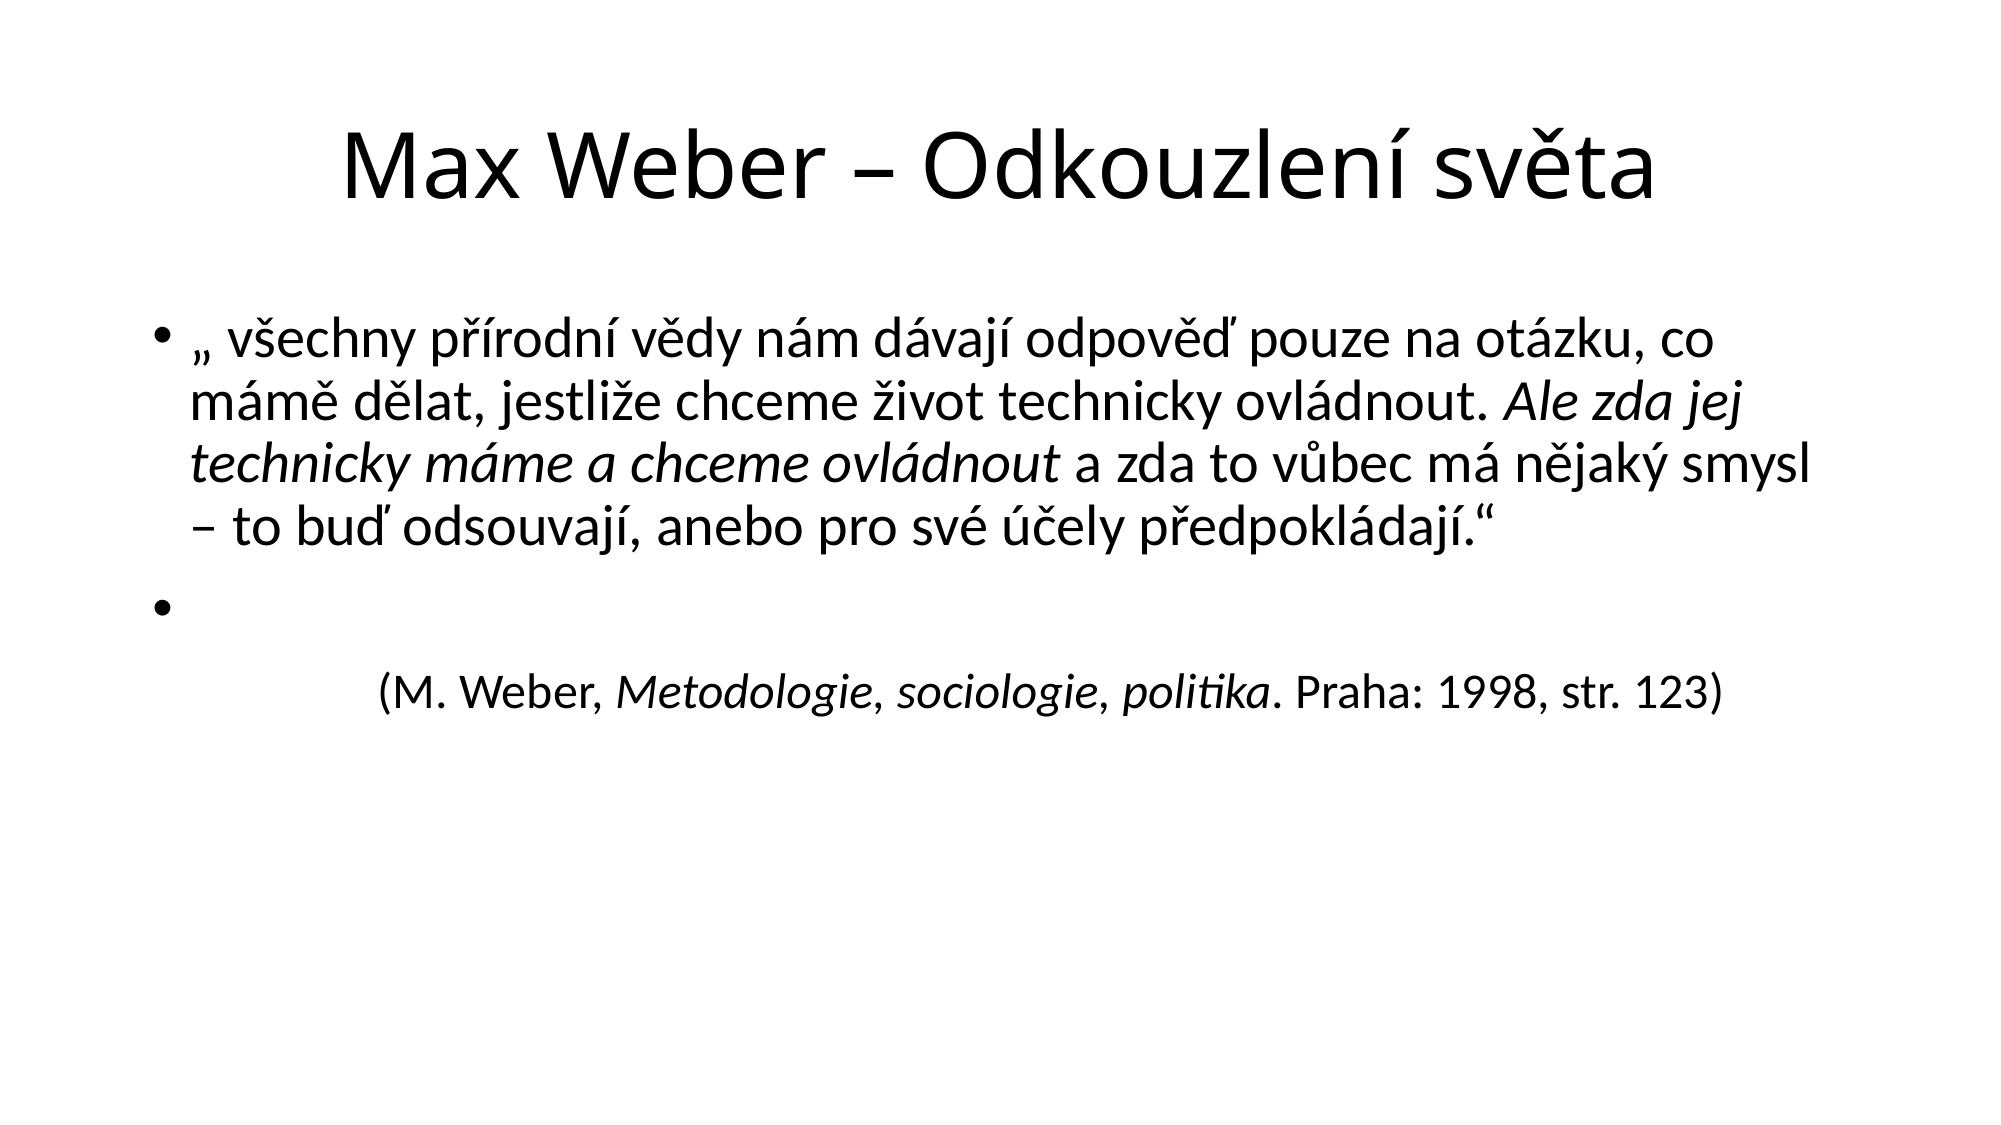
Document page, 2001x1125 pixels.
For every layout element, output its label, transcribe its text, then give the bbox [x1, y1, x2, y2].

list „ všechny přírodní vědy nám dávají odpověď pouze na otázku, co mámě dělat, jestliže chceme život technicky ovládnout. Ale zda jej technicky máme a chceme ovládnout a zda to vůbec má nějaký smysl – to buď odsouvají, anebo pro své účely předpokládají.“ (M. Weber, Metodologie, sociologie, politika. Praha: 1998, str. 123) [137, 299, 1863, 1014]
title Max Weber – Odkouzlení světa [137, 59, 1863, 278]
